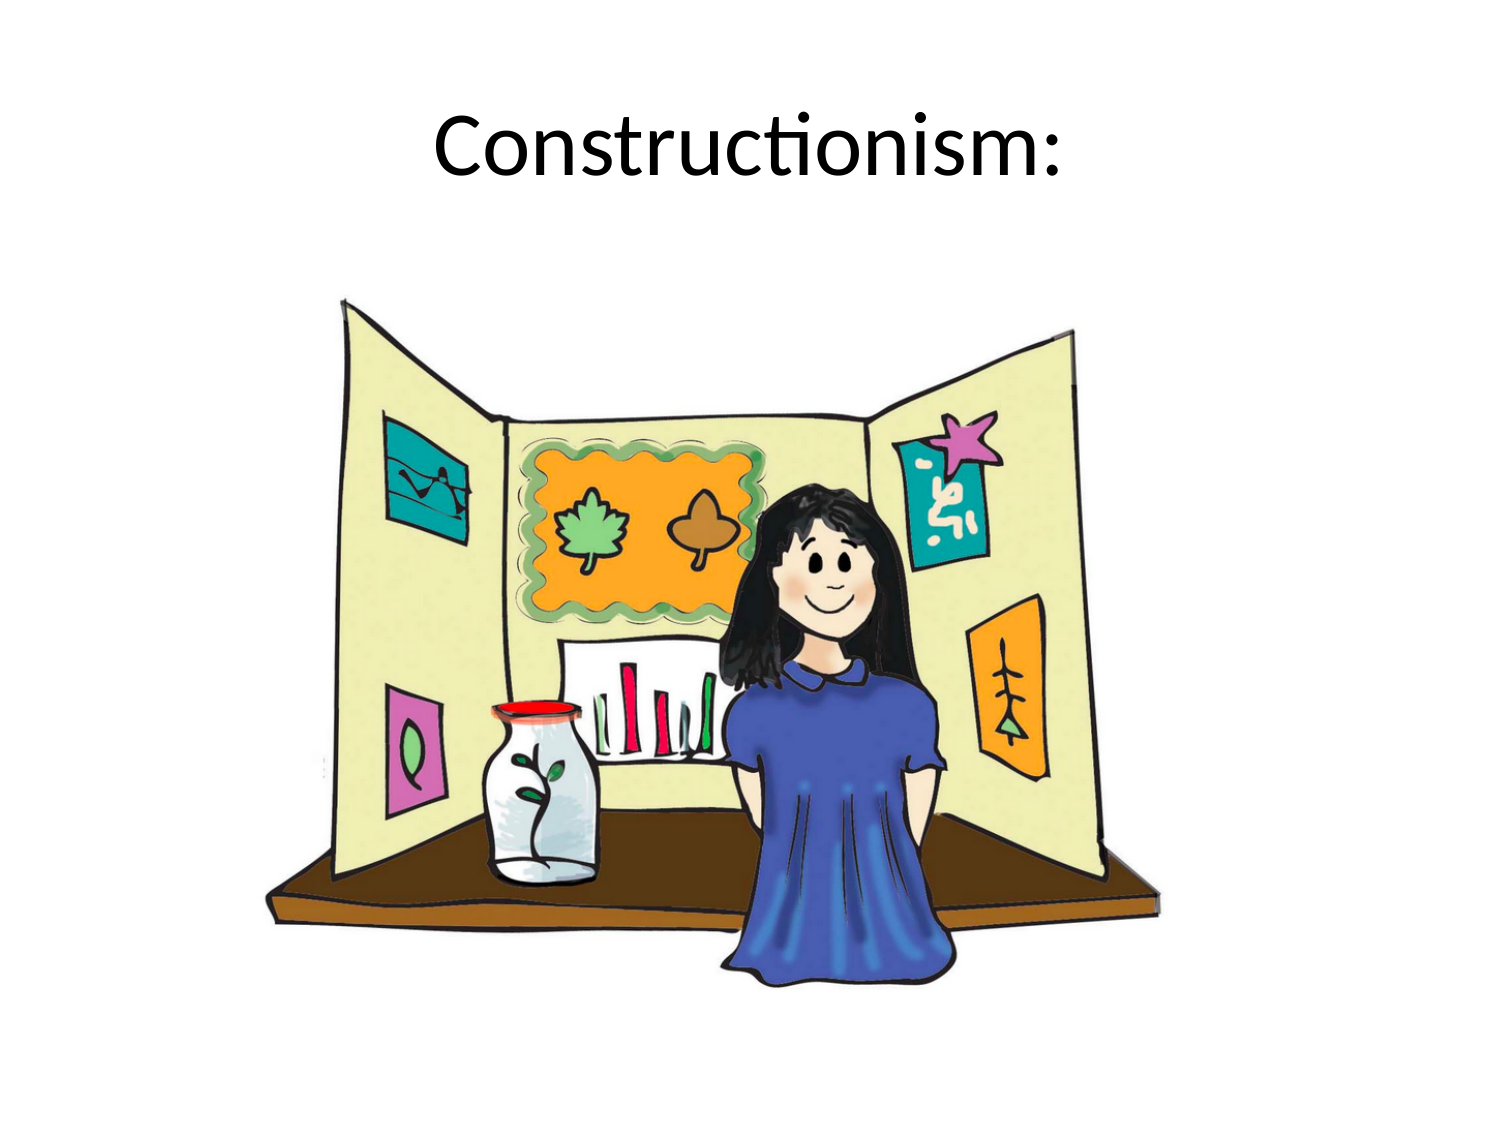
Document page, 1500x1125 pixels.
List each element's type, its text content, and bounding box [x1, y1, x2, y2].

picture [248, 284, 1211, 1017]
title Constructionism: [75, 45, 1425, 233]
